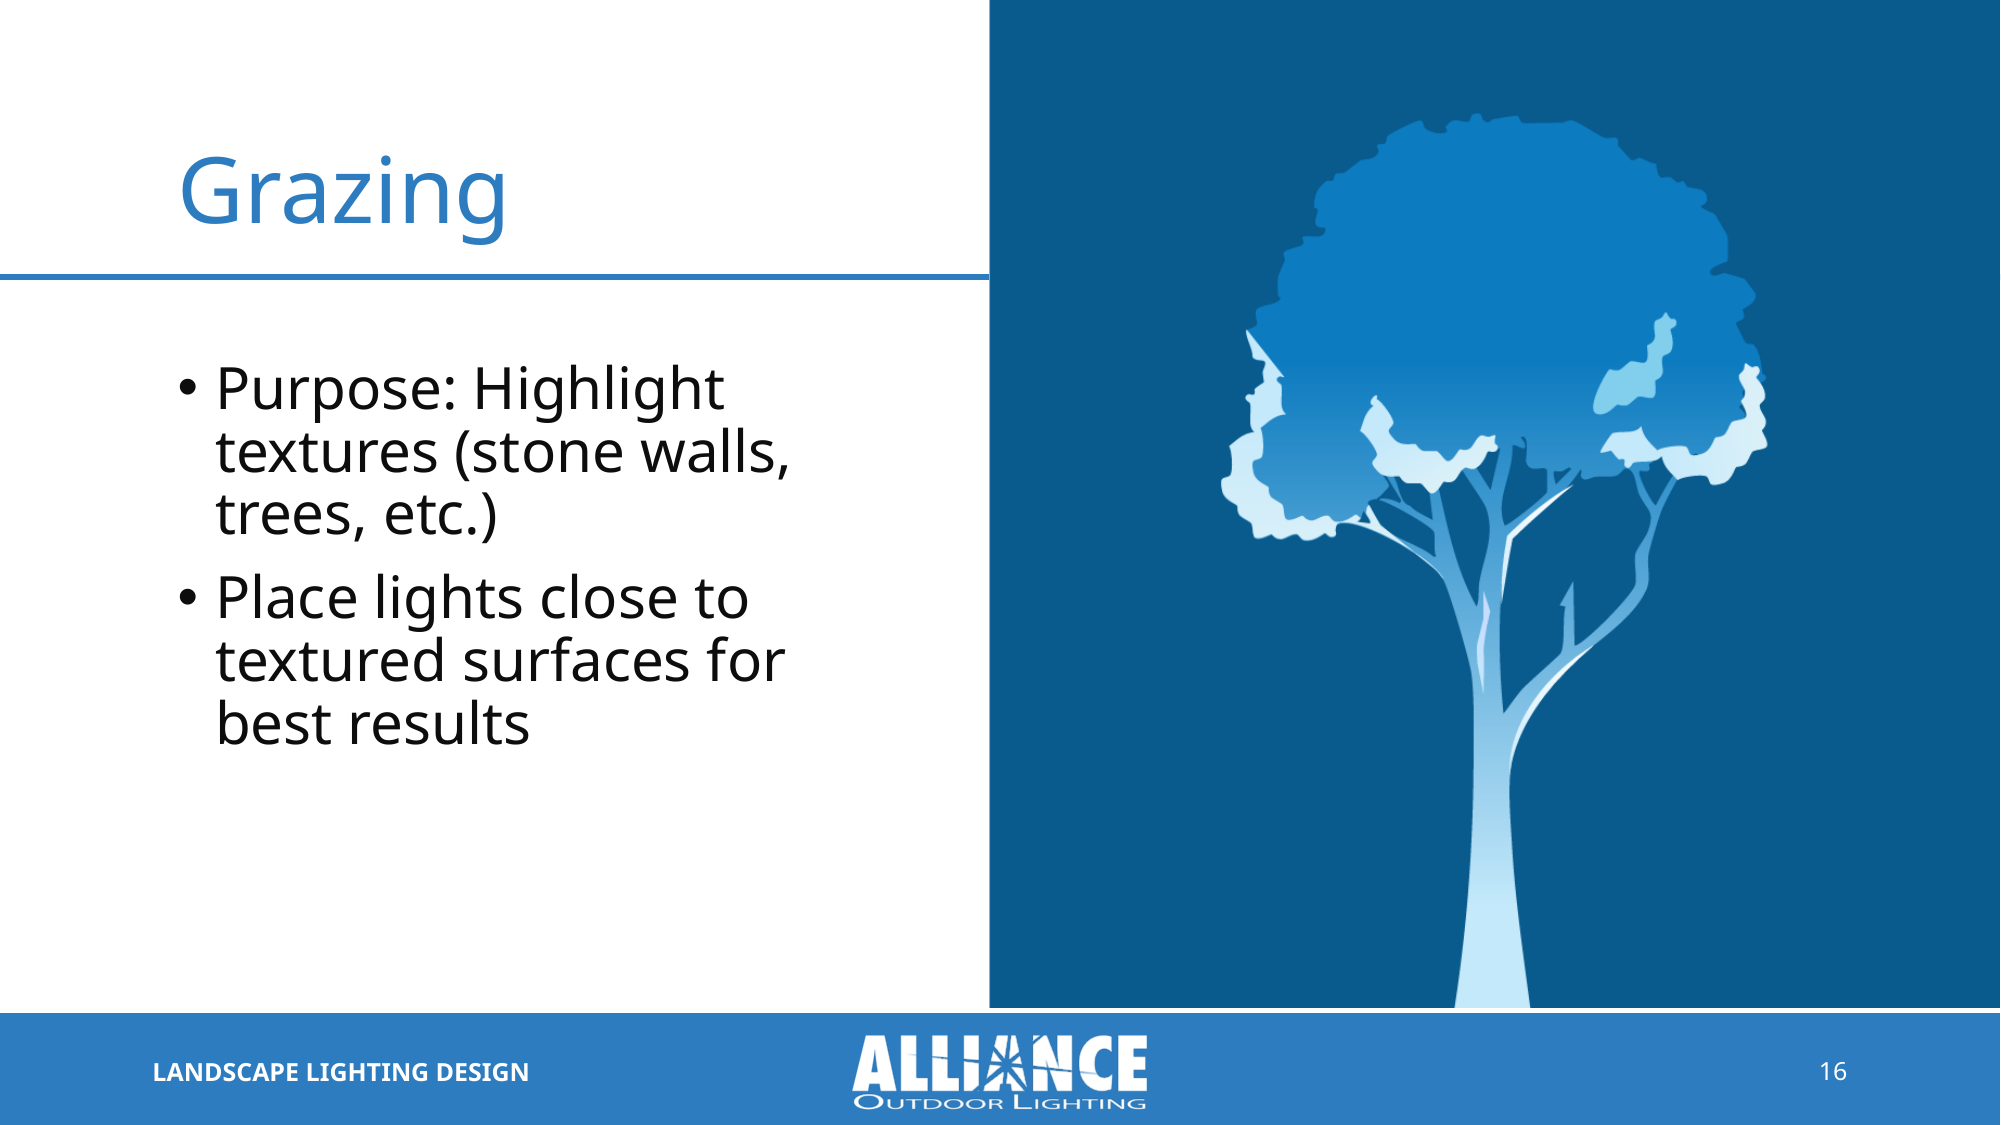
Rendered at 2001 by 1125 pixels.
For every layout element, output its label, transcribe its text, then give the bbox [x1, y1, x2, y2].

text_box Grazing [162, 84, 988, 303]
text_box Purpose: Highlight textures (stone walls, trees, etc.) Place lights close to textured surfaces for best results [162, 351, 886, 1024]
slide_number 16 [1412, 1042, 1863, 1103]
footer LANDSCAPE LIGHTING DESIGN [137, 1043, 813, 1104]
picture [988, 0, 2000, 1009]
picture [851, 1031, 1149, 1114]
